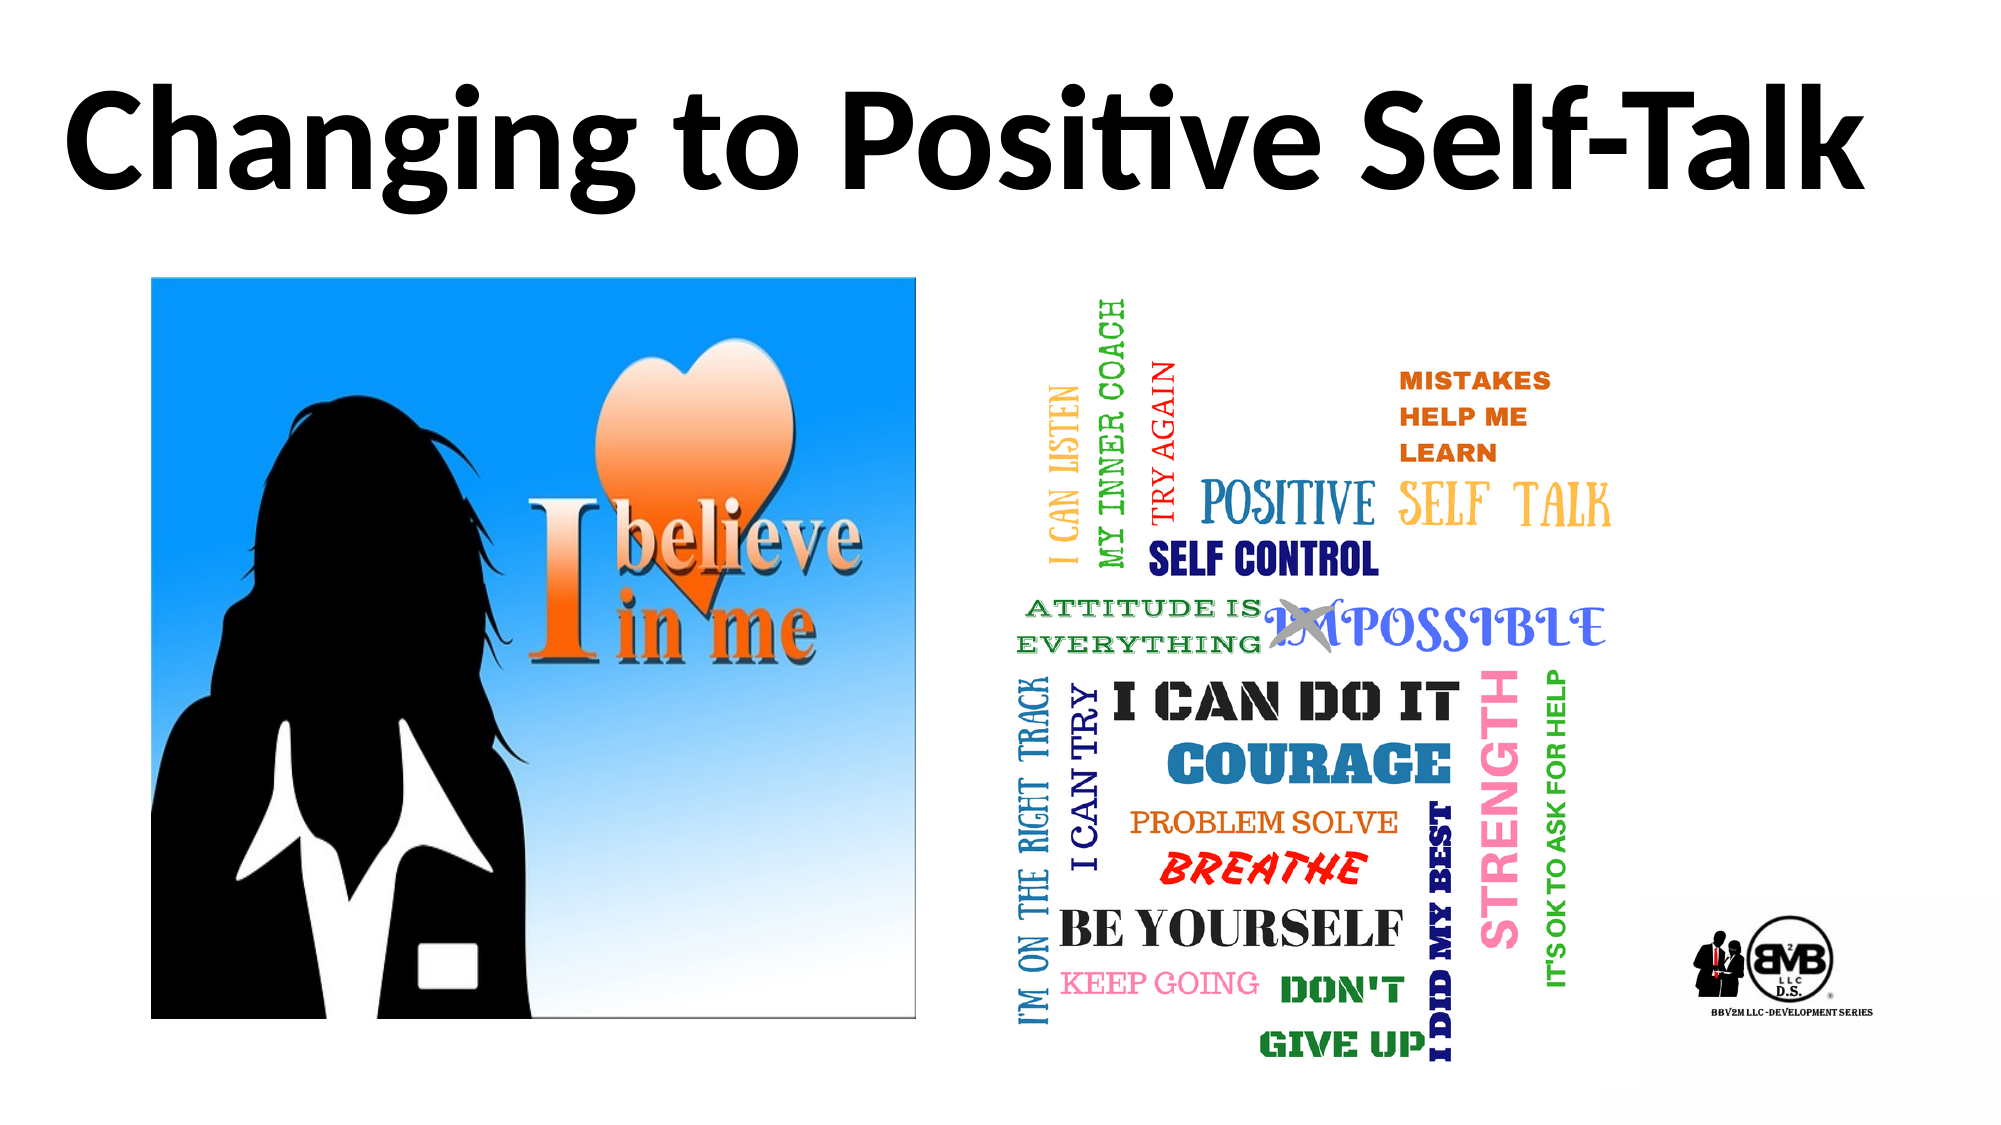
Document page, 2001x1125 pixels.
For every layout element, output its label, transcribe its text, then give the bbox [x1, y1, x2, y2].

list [974, 250, 1643, 1088]
title Changing to Positive Self-Talk [49, 32, 1974, 251]
picture [1599, 899, 2000, 1125]
picture [151, 277, 916, 1019]
